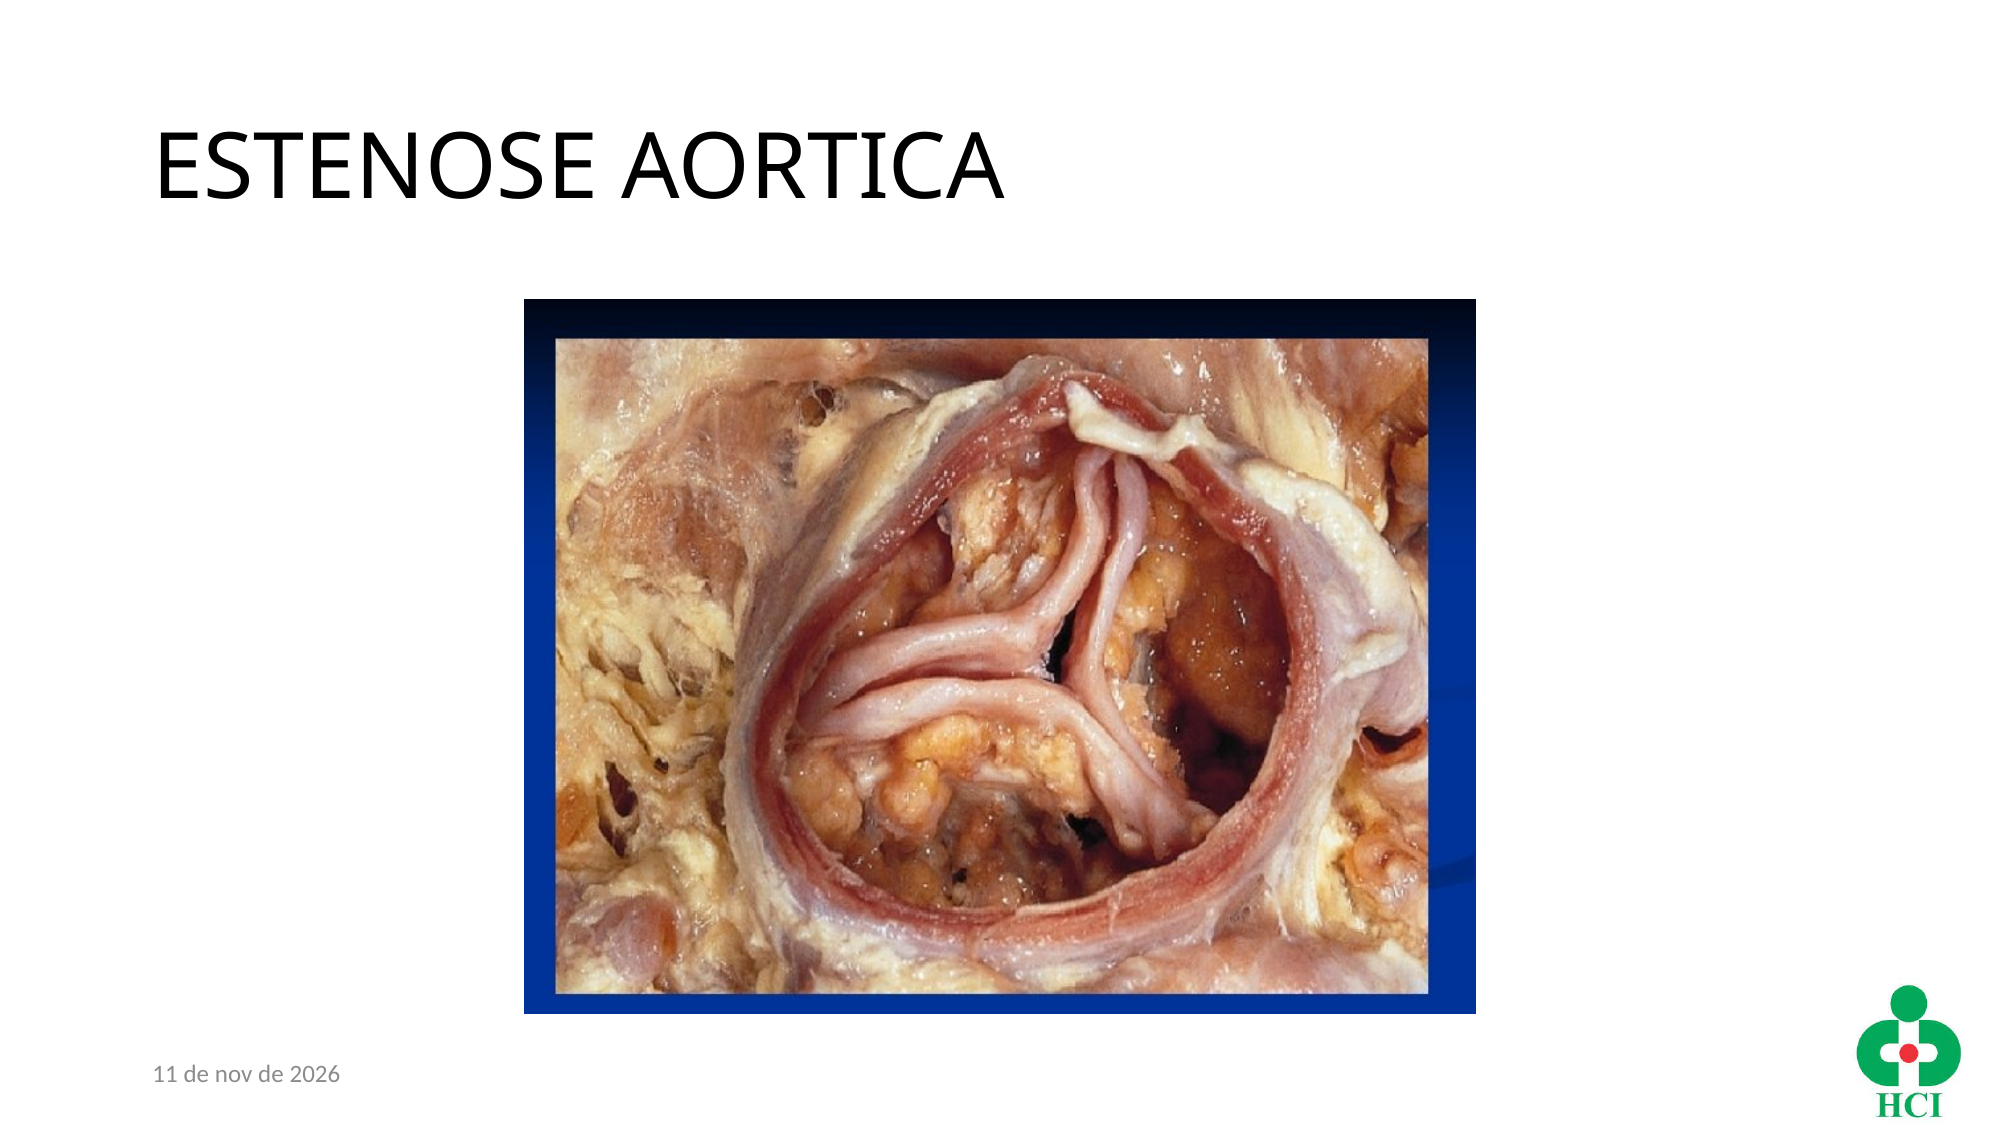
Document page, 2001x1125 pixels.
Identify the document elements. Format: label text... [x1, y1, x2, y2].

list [524, 299, 1476, 1014]
picture [1836, 978, 1981, 1124]
slide_number nov-21 [137, 1042, 588, 1103]
title ESTENOSE AORTICA [137, 59, 1863, 278]
